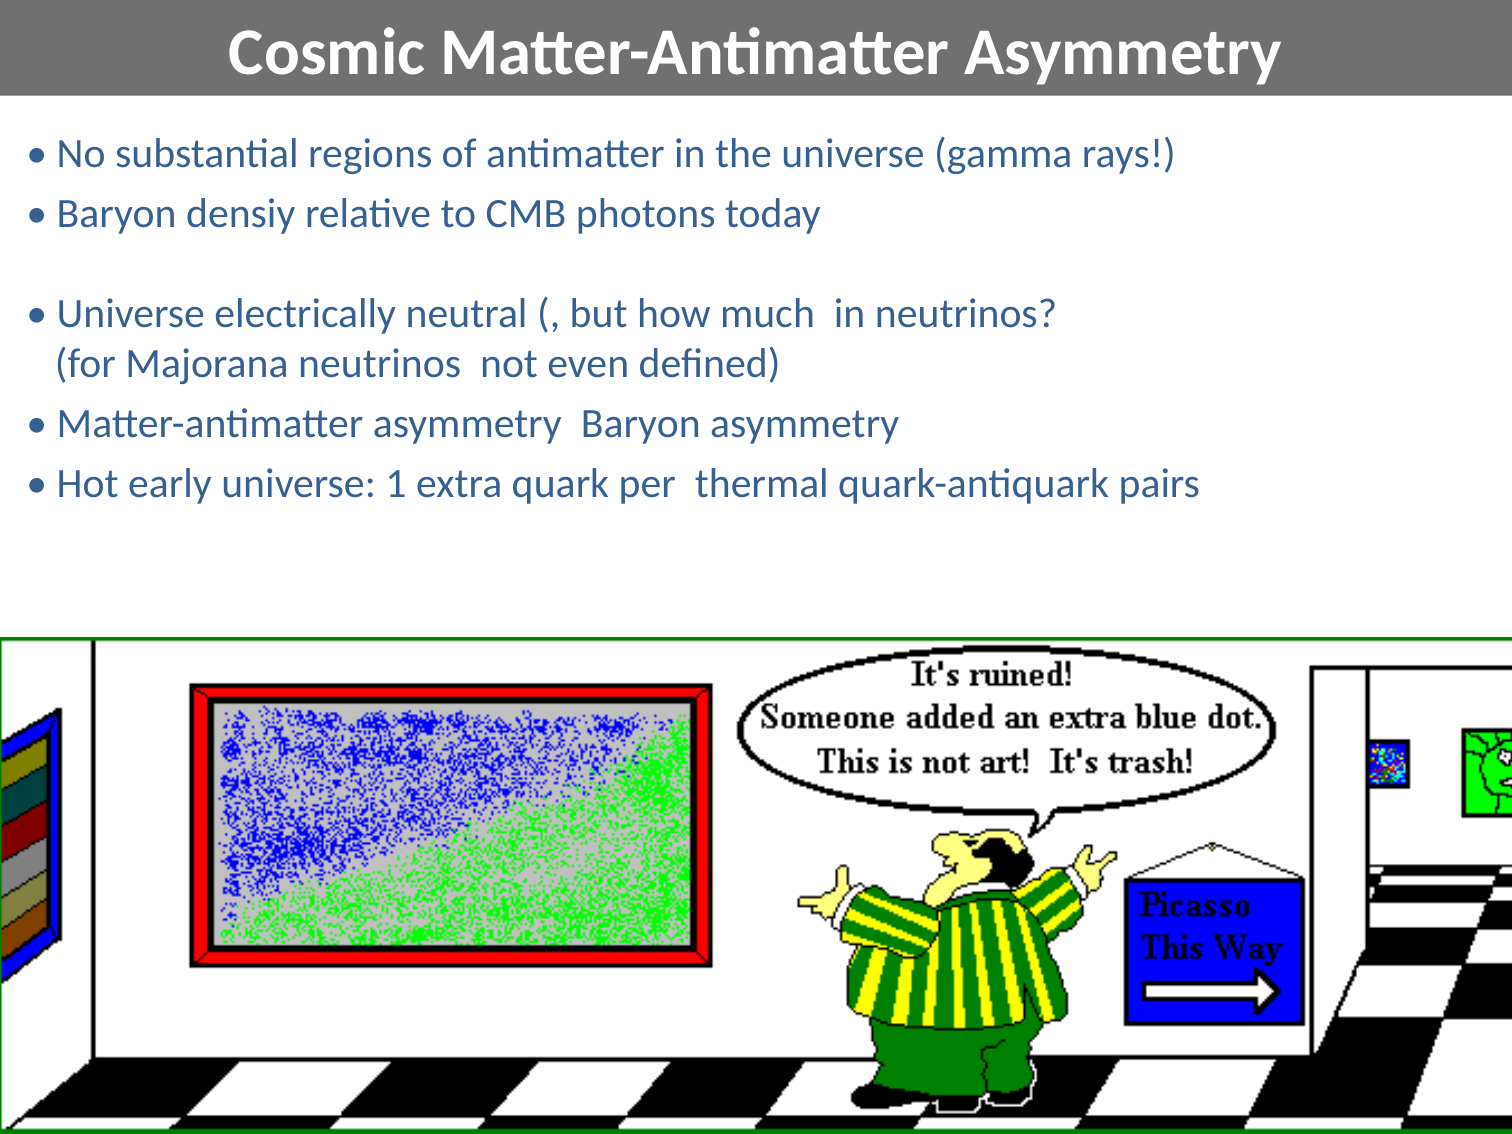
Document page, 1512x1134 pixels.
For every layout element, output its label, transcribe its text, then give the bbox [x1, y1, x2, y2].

title Cosmic Matter-Antimatter Asymmetry [0, 0, 1512, 96]
picture [0, 637, 1512, 1134]
